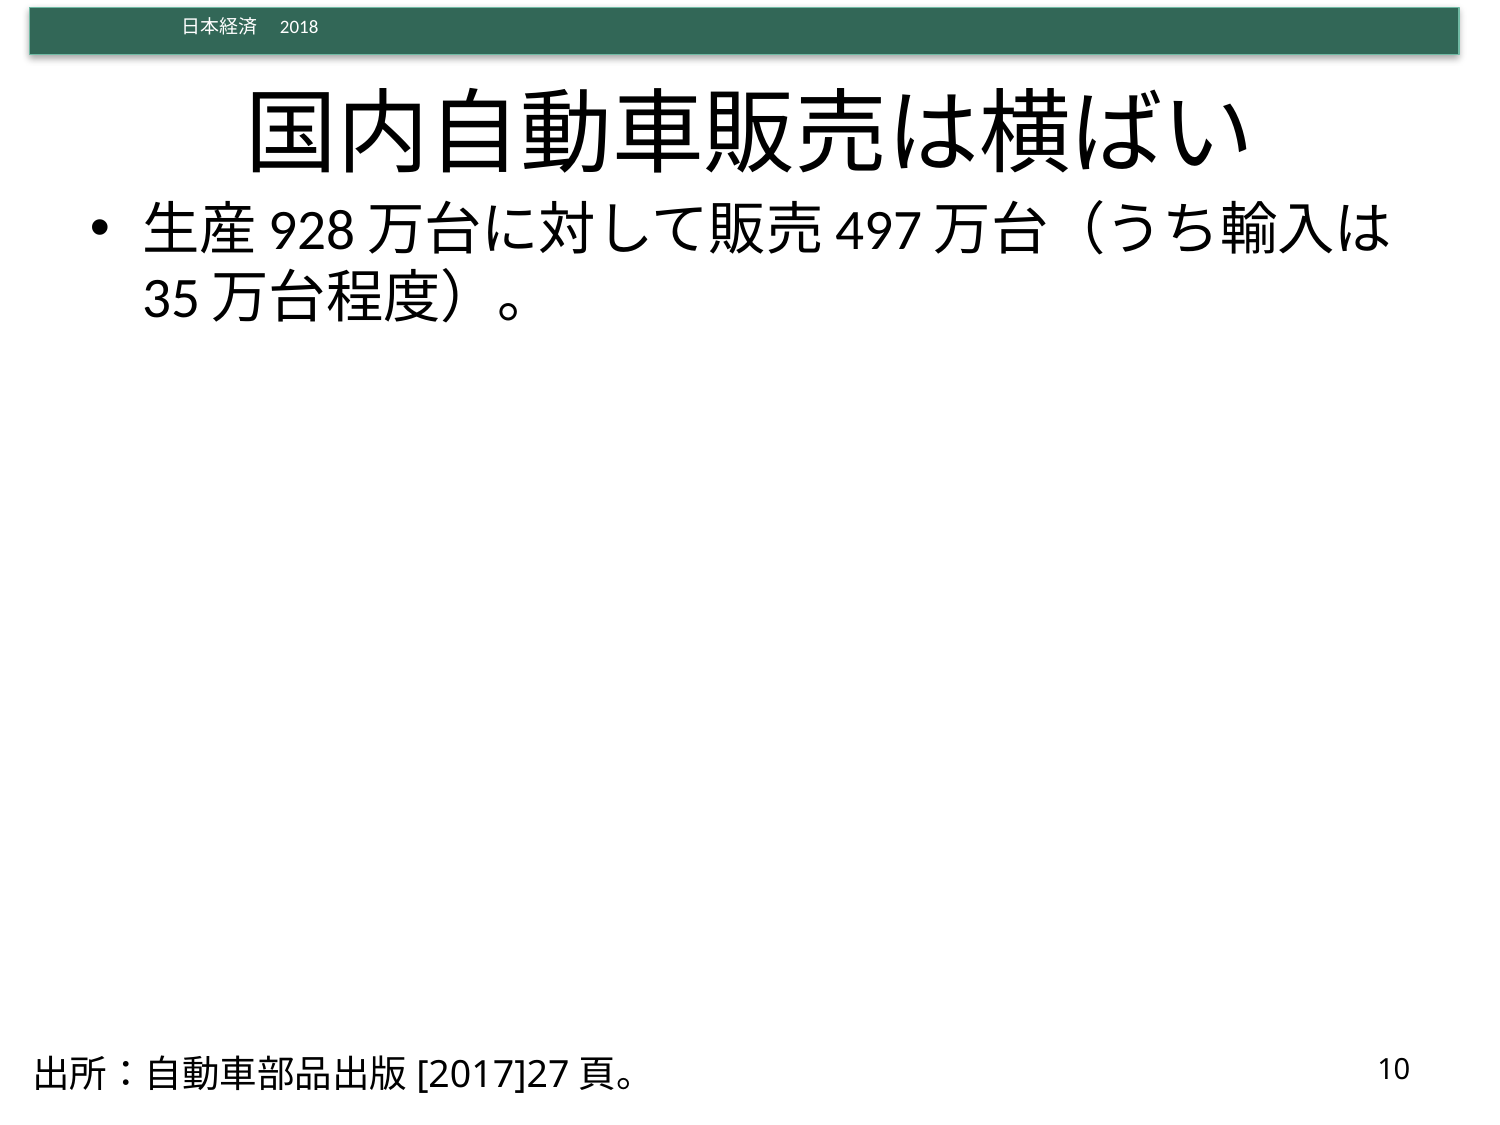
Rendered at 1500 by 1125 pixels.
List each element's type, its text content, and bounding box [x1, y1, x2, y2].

text_box 出所：自動車部品出版[2017]27頁。 [17, 1042, 904, 1102]
slide_number 10 [1299, 1042, 1425, 1103]
list 生産928万台に対して販売497万台（うち輸入は35万台程度）。 [75, 184, 1425, 338]
title 国内自動車販売は横ばい [75, 66, 1425, 184]
